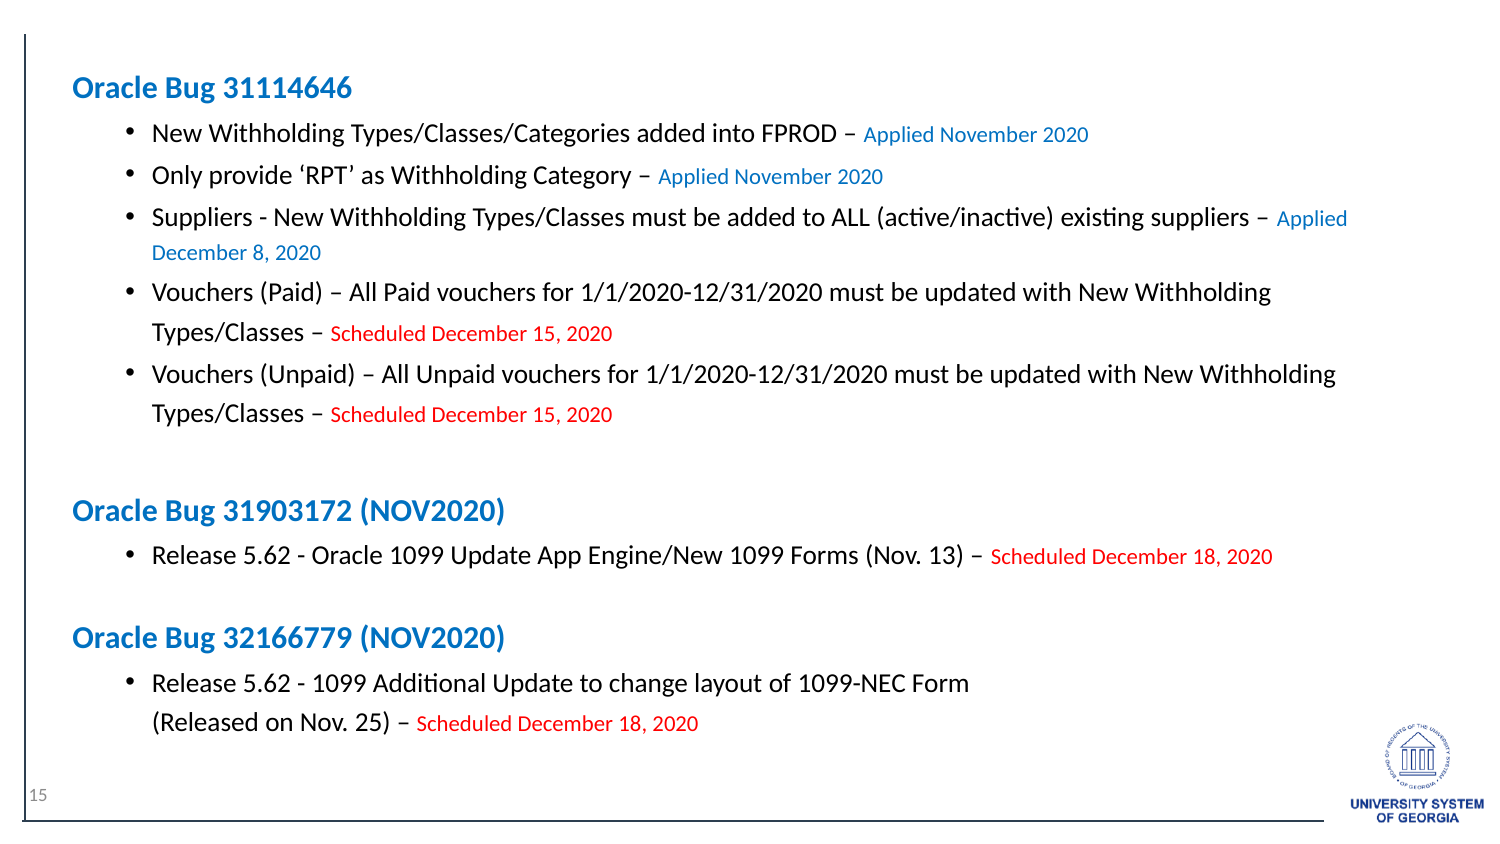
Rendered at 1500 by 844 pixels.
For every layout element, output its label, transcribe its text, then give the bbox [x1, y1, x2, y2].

list Oracle Bug 31114646 New Withholding Types/Classes/Categories added into FPROD – Applied November 2020 Only provide ‘RPT’ as Withholding Category – Applied November 2020 Suppliers - New Withholding Types/Classes must be added to ALL (active/inactive) existing suppliers – Applied December 8, 2020 Vouchers (Paid) – All Paid vouchers for 1/1/2020-12/31/2020 must be updated with New Withholding Types/Classes – Scheduled December 15, 2020 Vouchers (Unpaid) – All Unpaid vouchers for 1/1/2020-12/31/2020 must be updated with New Withholding Types/Classes – Scheduled December 15, 2020 Oracle Bug 31903172 (NOV2020) Release 5.62 - Oracle 1099 Update App Engine/New 1099 Forms (Nov. 13) – Scheduled December 18, 2020 Oracle Bug 32166779 (NOV2020) Release 5.62 - 1099 Additional Update to change layout of 1099-NEC Form (Released on Nov. 25) – Scheduled December 18, 2020 [57, 51, 1439, 753]
picture [1350, 723, 1484, 826]
slide_number 15 [0, 771, 63, 817]
